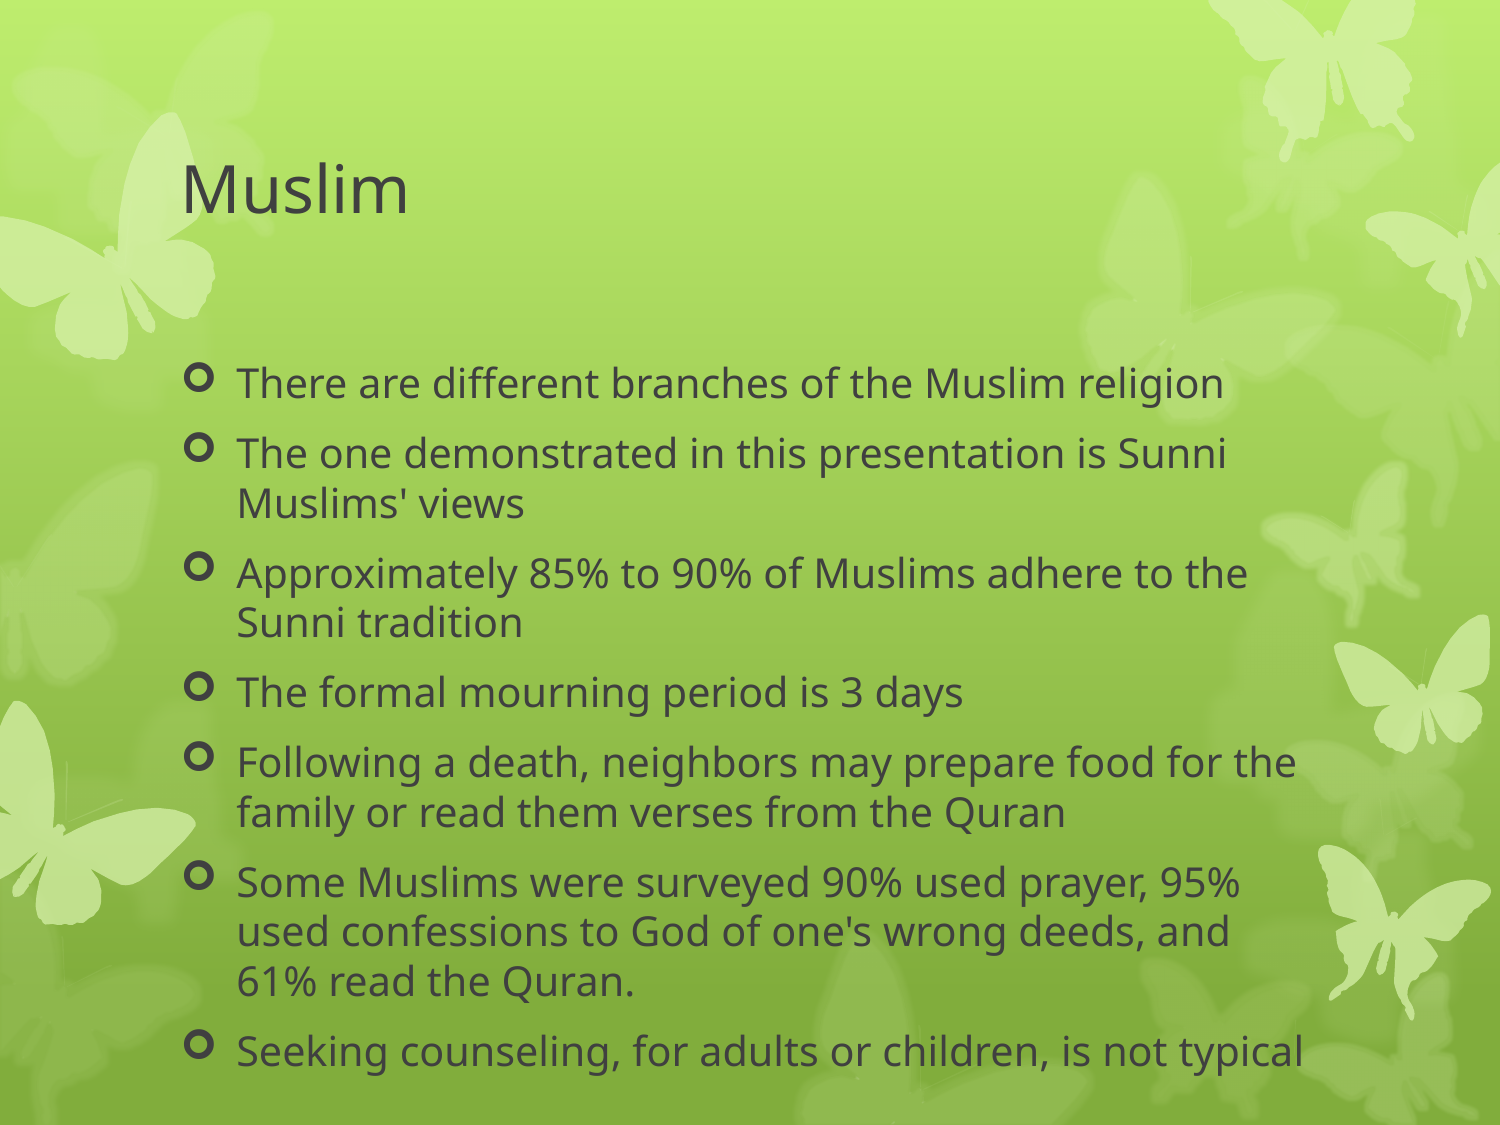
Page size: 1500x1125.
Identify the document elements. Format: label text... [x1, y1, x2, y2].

title Muslim [165, 110, 1335, 263]
list There are different branches of the Muslim religion The one demonstrated in this presentation is Sunni Muslims' views Approximately 85% to 90% of Muslims adhere to the Sunni tradition The formal mourning period is 3 days Following a death, neighbors may prepare food for the family or read them verses from the Quran Some Muslims were surveyed 90% used prayer, 95% used confessions to God of one's wrong deeds, and 61% read the Quran. Seeking counseling, for adults or children, is not typical [165, 350, 1335, 1088]
